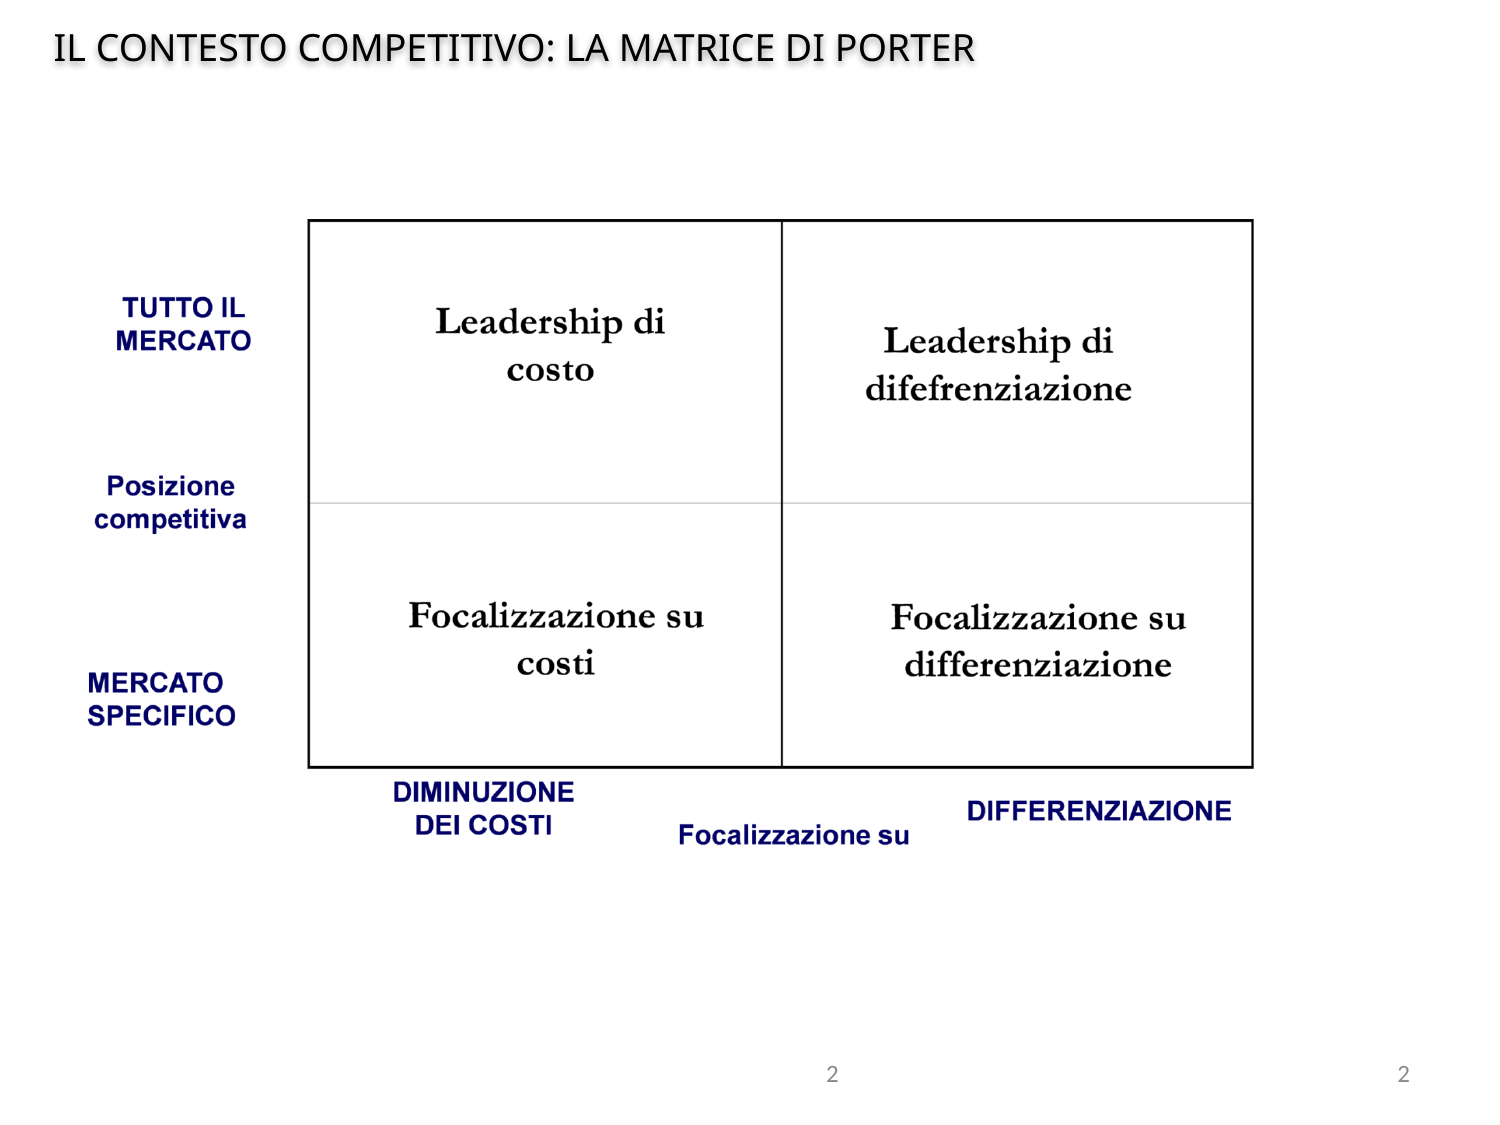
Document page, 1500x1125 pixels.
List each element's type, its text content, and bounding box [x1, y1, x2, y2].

text_box IL CONTESTO COMPETITIVO: LA MATRICE DI PORTER [0, 0, 1500, 94]
slide_number 2 [1074, 1042, 1425, 1103]
picture [64, 219, 1269, 867]
text_box 2 [503, 1042, 854, 1103]
